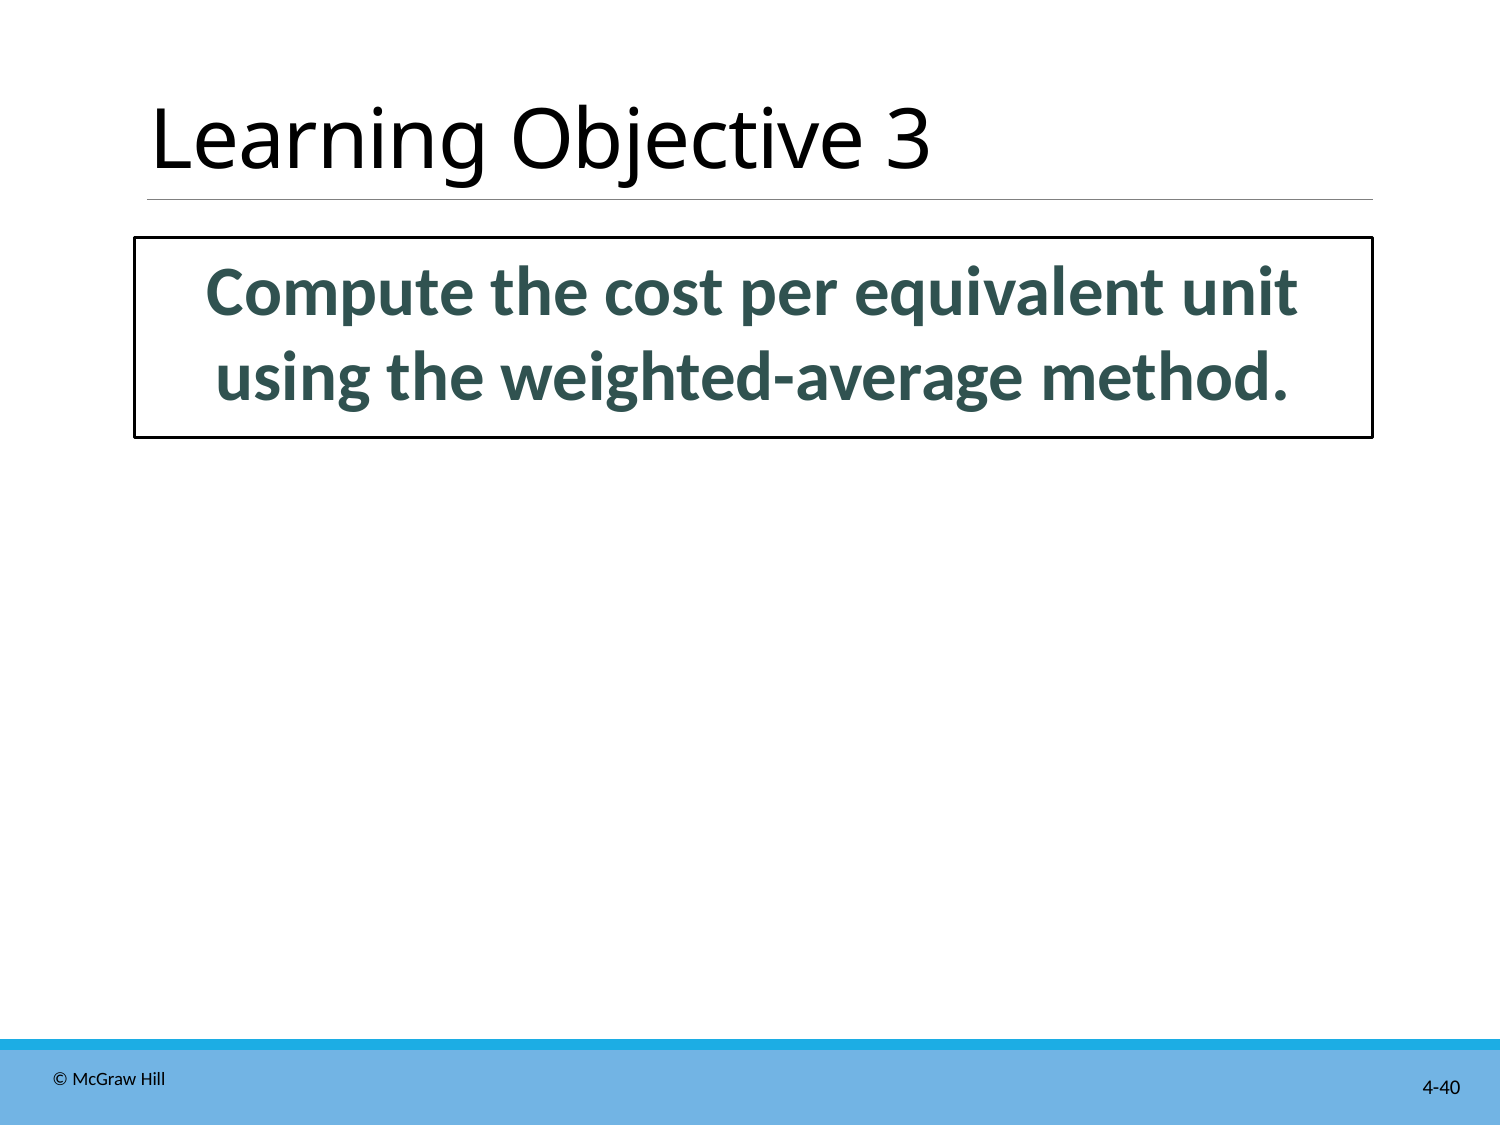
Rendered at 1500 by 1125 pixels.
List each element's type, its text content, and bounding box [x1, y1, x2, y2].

list Compute the cost per equivalent unit using the weighted-average method. [134, 237, 1373, 438]
title Learning Objective 3 [134, 24, 1373, 194]
